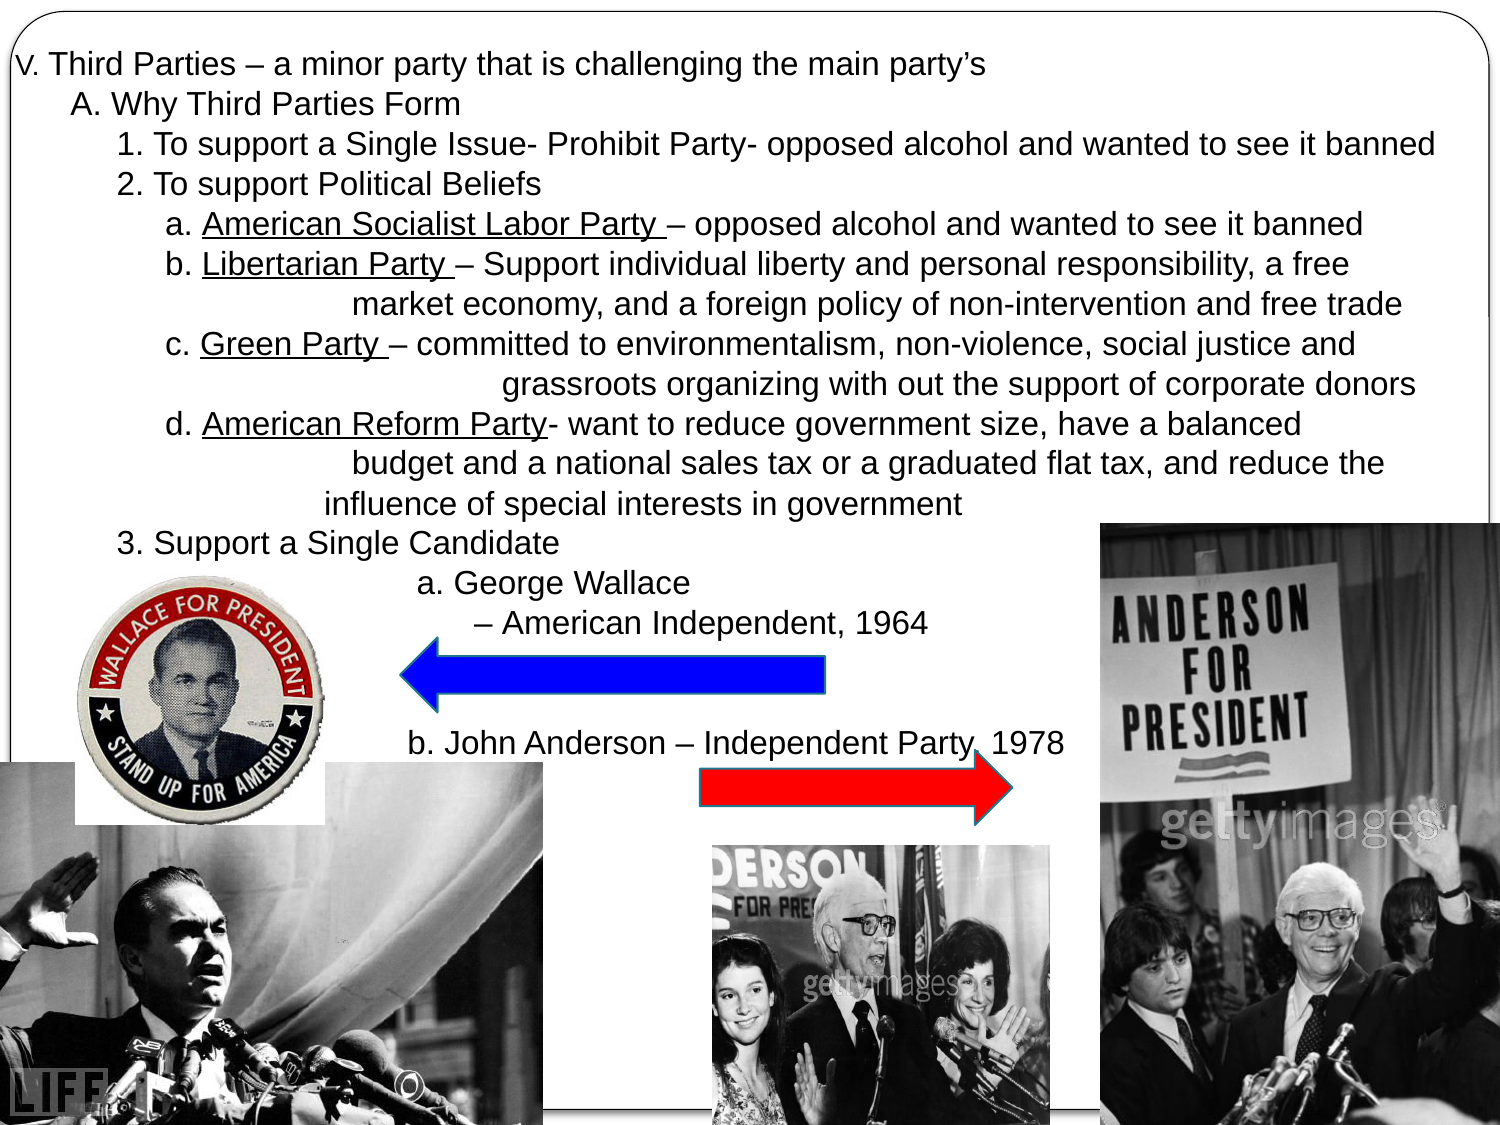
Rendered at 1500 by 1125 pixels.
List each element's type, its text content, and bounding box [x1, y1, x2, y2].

picture [712, 845, 1051, 1125]
text_box V. Third Parties – a minor party that is challenging the main party’s A. Why Third Parties Form 1. To support a Single Issue- Prohibit Party- opposed alcohol and wanted to see it banned 2. To support Political Beliefs a. American Socialist Labor Party – opposed alcohol and wanted to see it banned b. Libertarian Party – Support individual liberty and personal responsibility, a free market economy, and a foreign policy of non-intervention and free trade c. Green Party – committed to environmentalism, non-violence, social justice and grassroots organizing with out the support of corporate donors d. American Reform Party- want to reduce government size, have a balanced budget and a national sales tax or a graduated flat tax, and reduce the influence of special interests in government 3. Support a Single Candidate a. George Wallace – American Independent, 1964 b. John Anderson – Independent Party, 1978 [0, 35, 1500, 989]
text_box [698, 748, 1014, 826]
picture [0, 574, 543, 1125]
text_box [399, 636, 827, 714]
picture [1100, 522, 1500, 1125]
